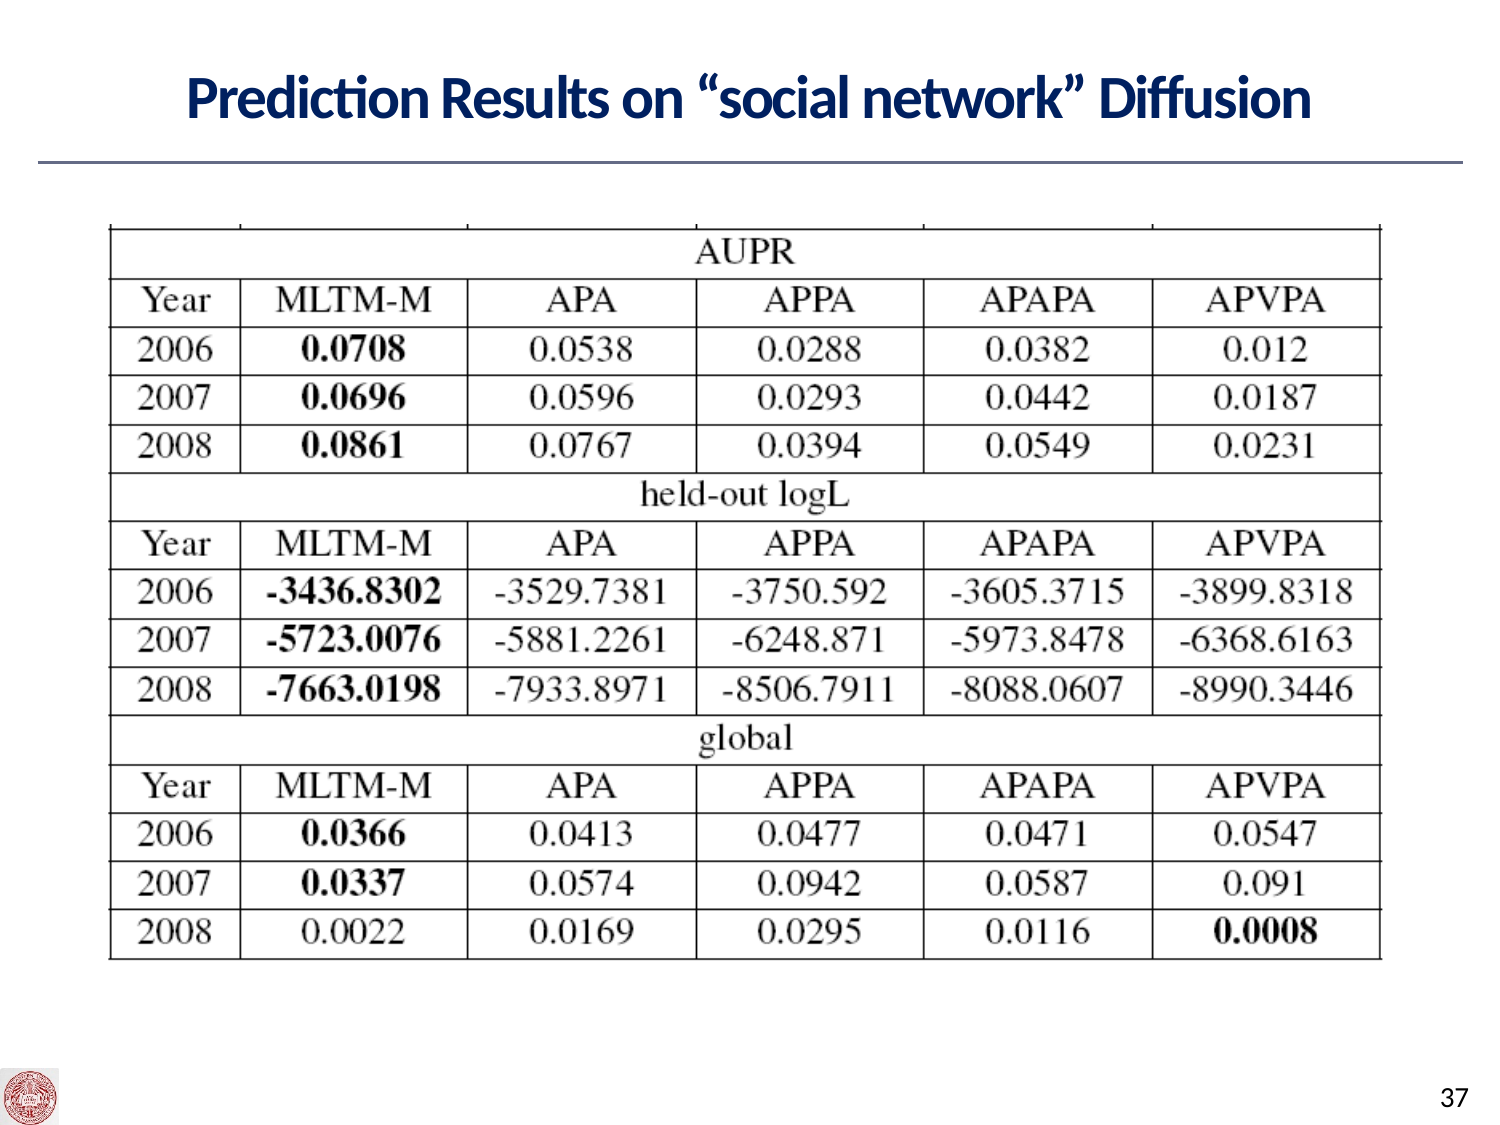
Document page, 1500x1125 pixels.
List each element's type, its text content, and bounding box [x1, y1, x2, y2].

picture [74, 224, 1413, 973]
slide_number 36 [1425, 1071, 1500, 1125]
picture [0, 1068, 59, 1125]
title Prediction Results on “social network” Diffusion [75, 24, 1425, 163]
